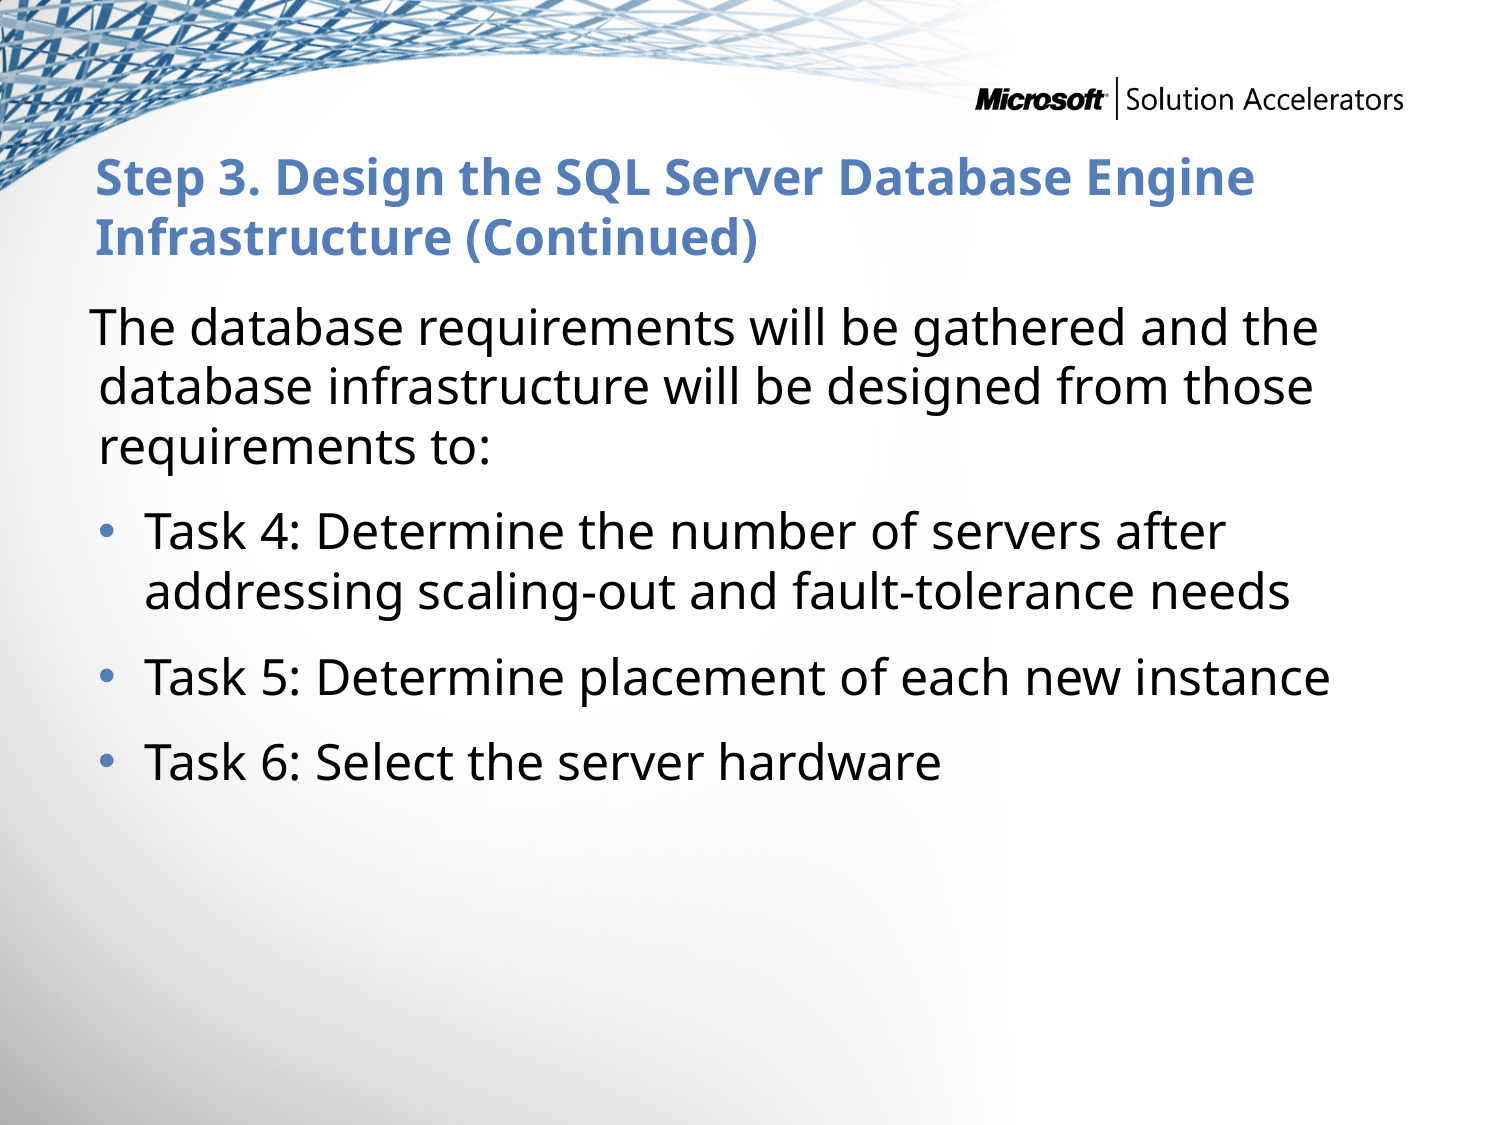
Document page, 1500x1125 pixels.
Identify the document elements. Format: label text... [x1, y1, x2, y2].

title Step 3. Design the SQL Server Database Engine Infrastructure (Continued) [88, 138, 1439, 275]
picture [0, 0, 1500, 1125]
list The database requirements will be gathered and the database infrastructure will be designed from those requirements to: Task 4: Determine the number of servers after addressing scaling-out and fault-tolerance needs Task 5: Determine placement of each new instance Task 6: Select the server hardware [62, 287, 1413, 1113]
